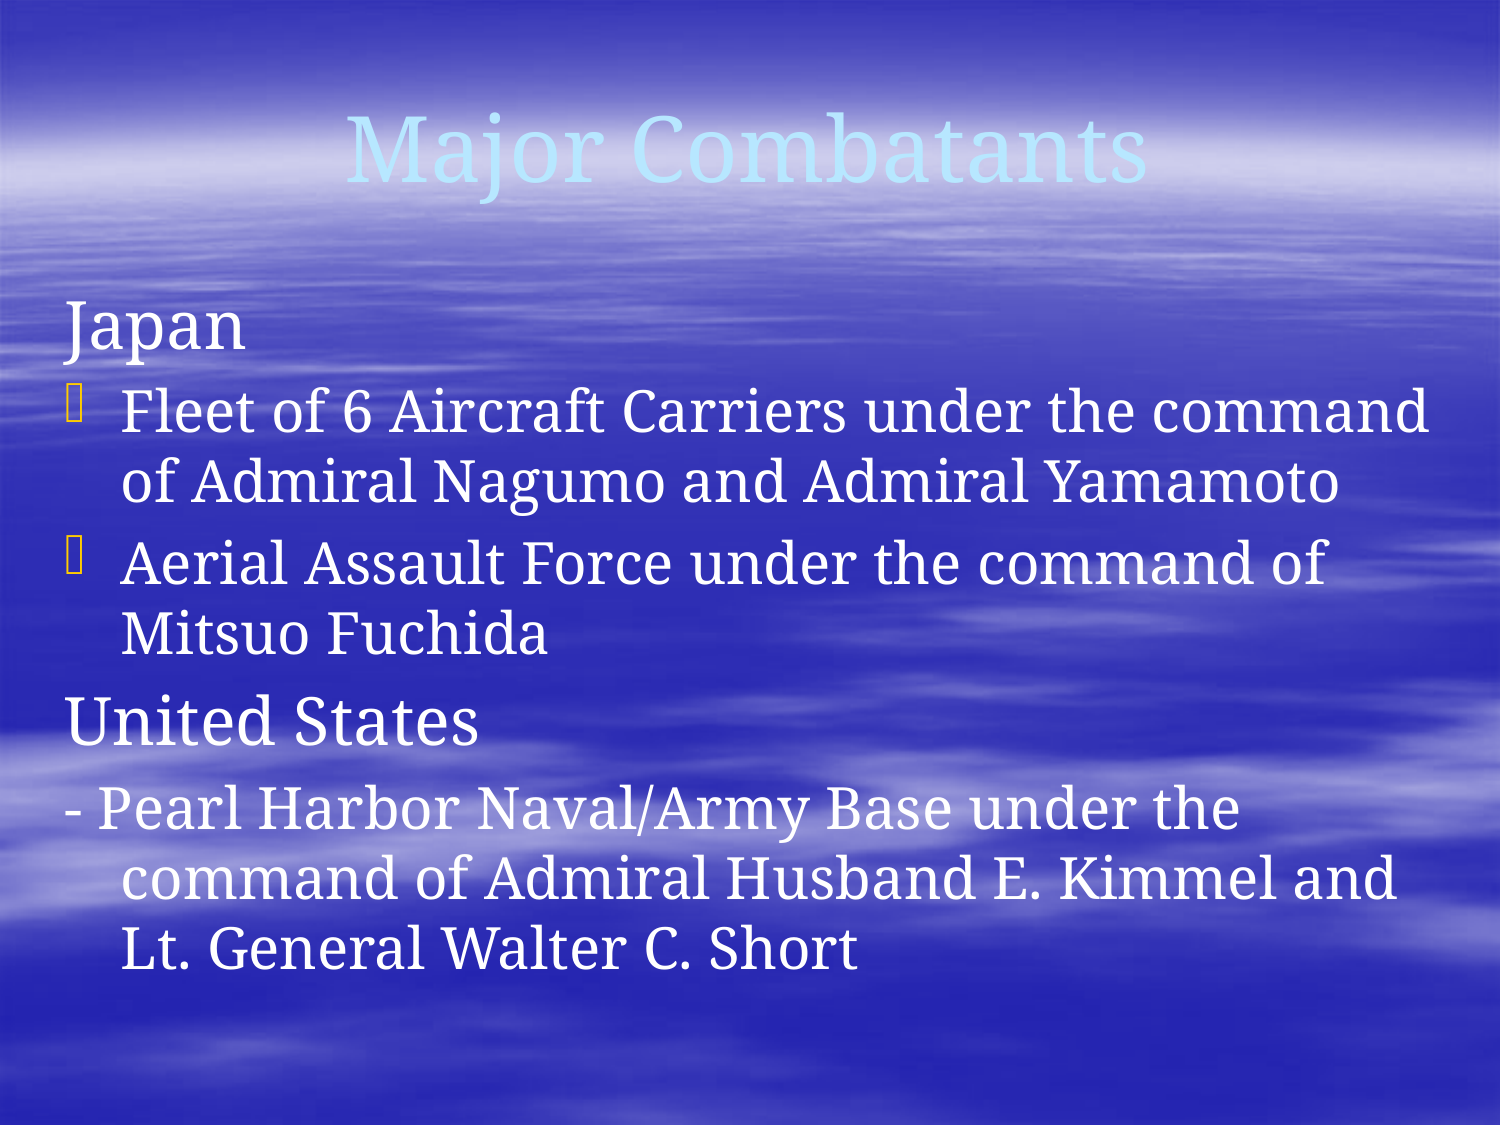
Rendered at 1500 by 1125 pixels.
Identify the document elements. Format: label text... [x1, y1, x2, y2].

title Major Combatants [49, 37, 1446, 255]
list Japan Fleet of 6 Aircraft Carriers under the command of Admiral Nagumo and Admiral Yamamoto Aerial Assault Force under the command of Mitsuo Fuchida United States - Pearl Harbor Naval/Army Base under the command of Admiral Husband E. Kimmel and Lt. General Walter C. Short [49, 275, 1451, 1001]
